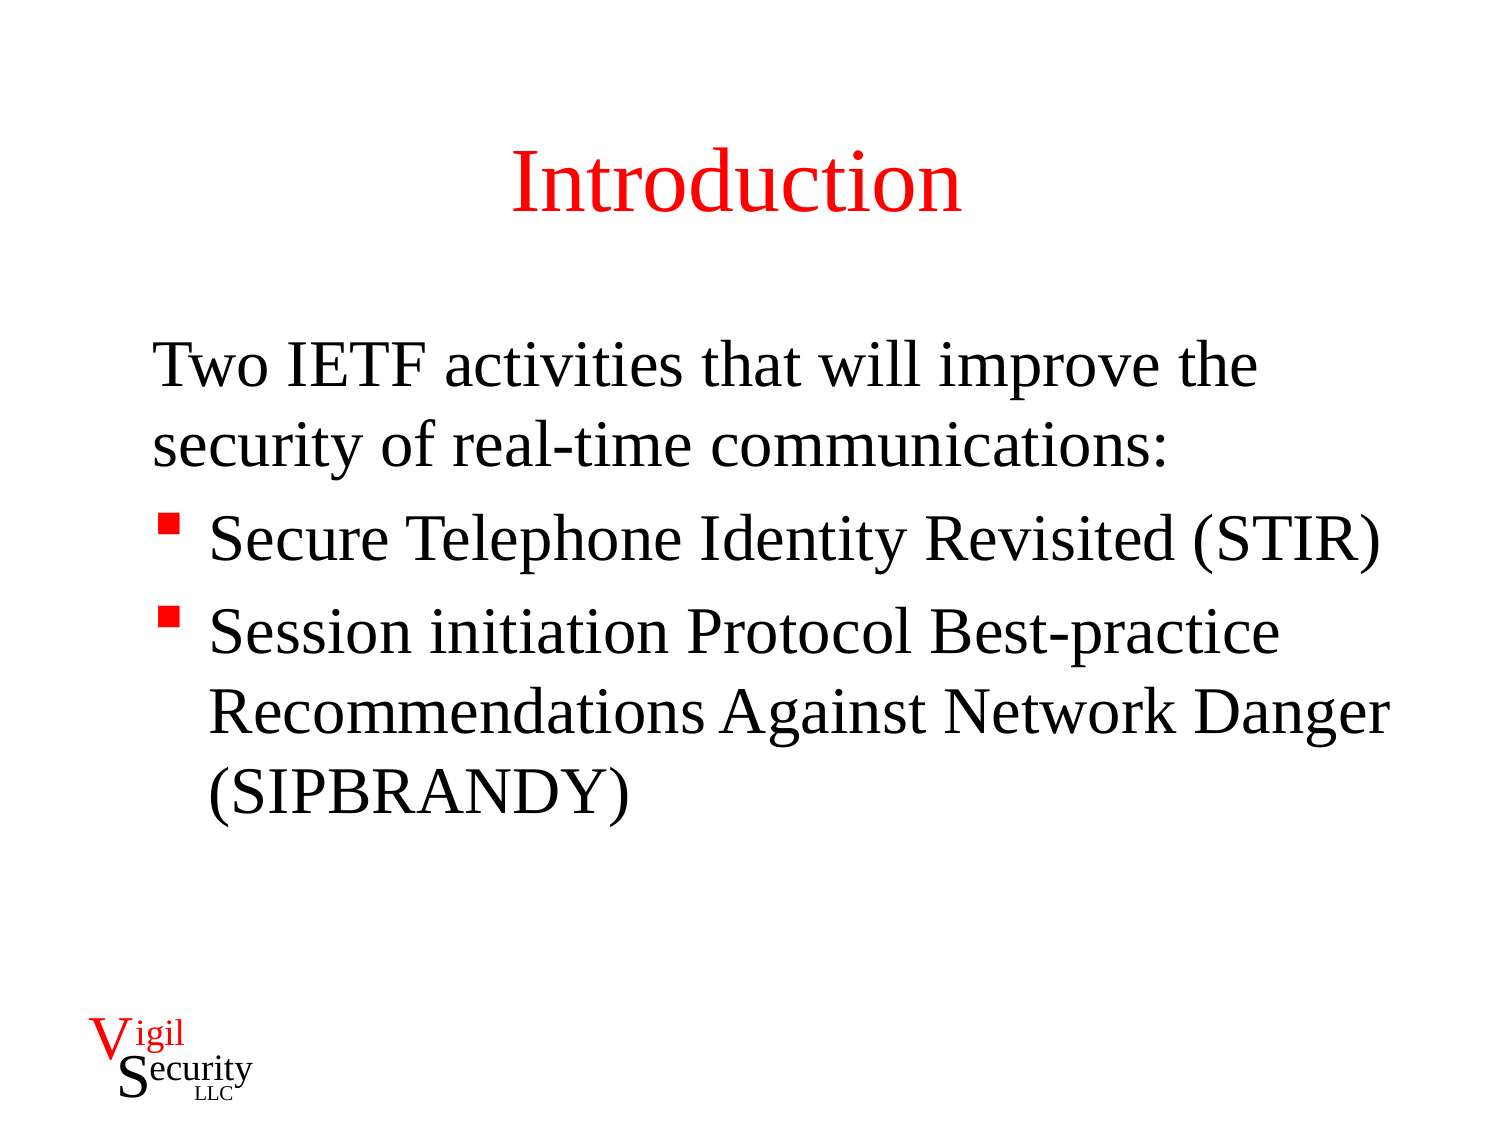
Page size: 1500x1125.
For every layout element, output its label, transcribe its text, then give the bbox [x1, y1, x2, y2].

list Two IETF activities that will improve the security of real-time communications: Secure Telephone Identity Revisited (STIR) Session initiation Protocol Best-practice Recommendations Against Network Danger (SIPBRANDY) [137, 312, 1413, 988]
title Introduction [99, 50, 1375, 238]
